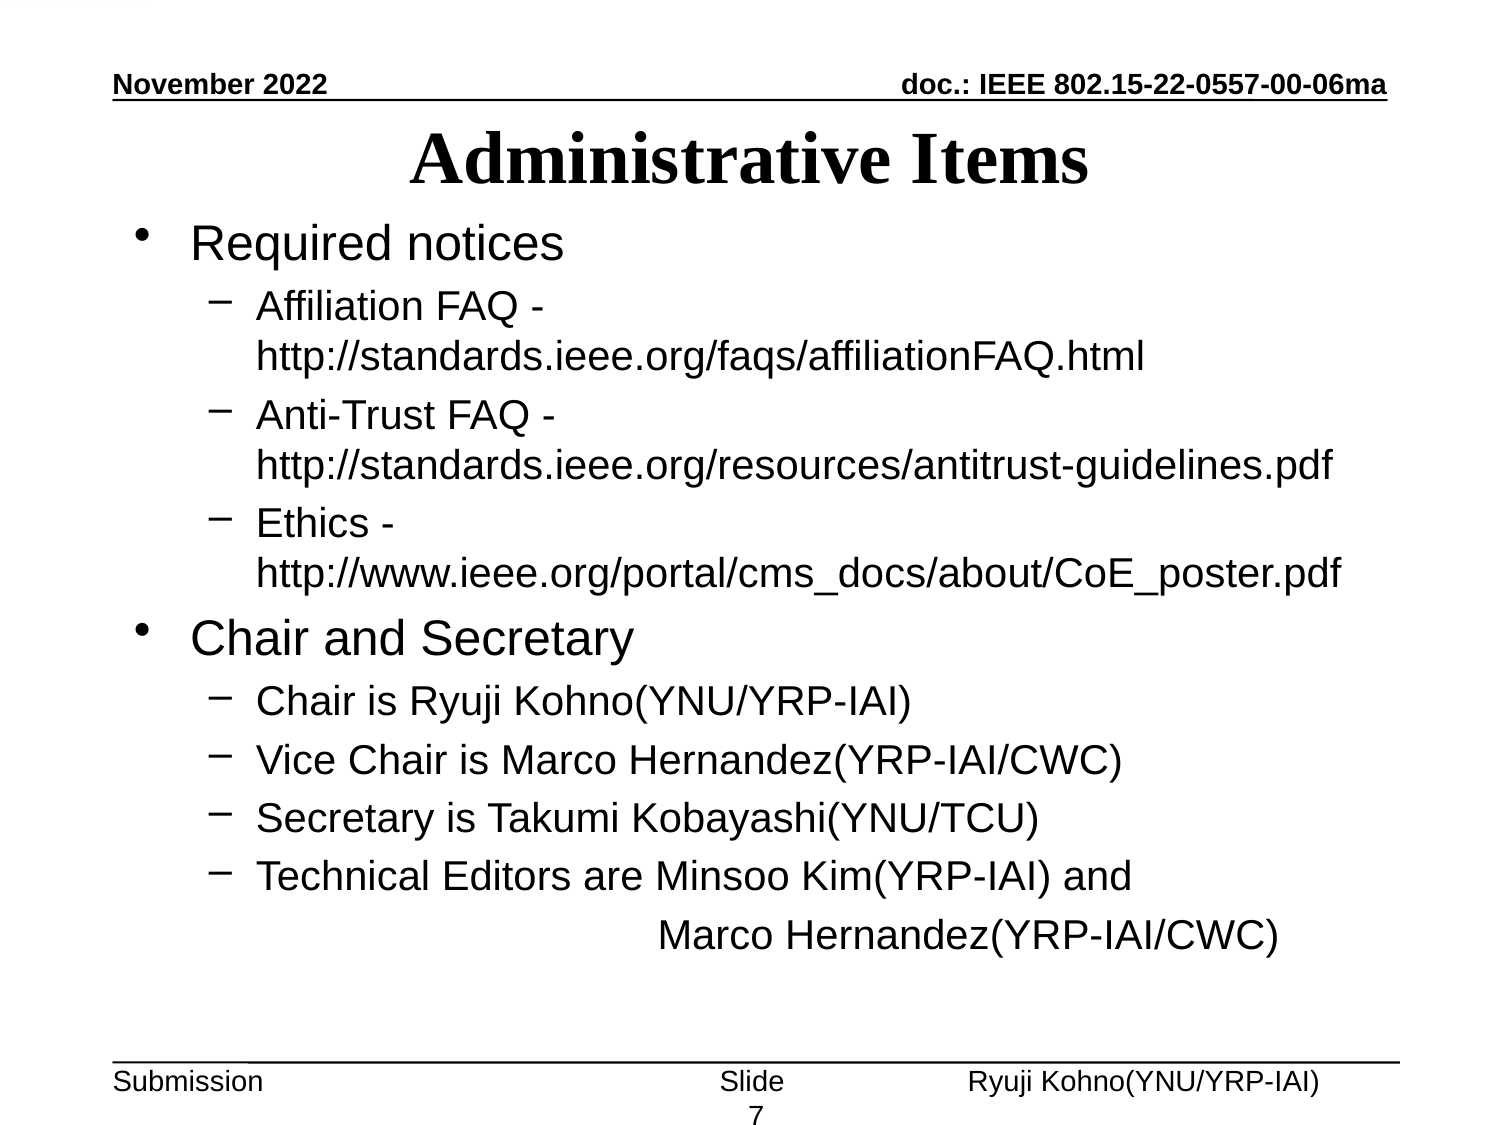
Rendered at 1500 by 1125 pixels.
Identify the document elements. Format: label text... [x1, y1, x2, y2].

list Required notices Affiliation FAQ - http://standards.ieee.org/faqs/affiliationFAQ.html Anti-Trust FAQ - http://standards.ieee.org/resources/antitrust-guidelines.pdf Ethics - http://www.ieee.org/portal/cms_docs/about/CoE_poster.pdf Chair and Secretary Chair is Ryuji Kohno(YNU/YRP-IAI) Vice Chair is Marco Hernandez(YRP-IAI/CWC) Secretary is Takumi Kobayashi(YNU/TCU) Technical Editors are Minsoo Kim(YRP-IAI) and Marco Hernandez(YRP-IAI/CWC) [118, 203, 1394, 1009]
title Administrative Items [112, 66, 1388, 242]
slide_number Slide 7 [712, 1062, 800, 1093]
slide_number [112, 0, 375, 100]
